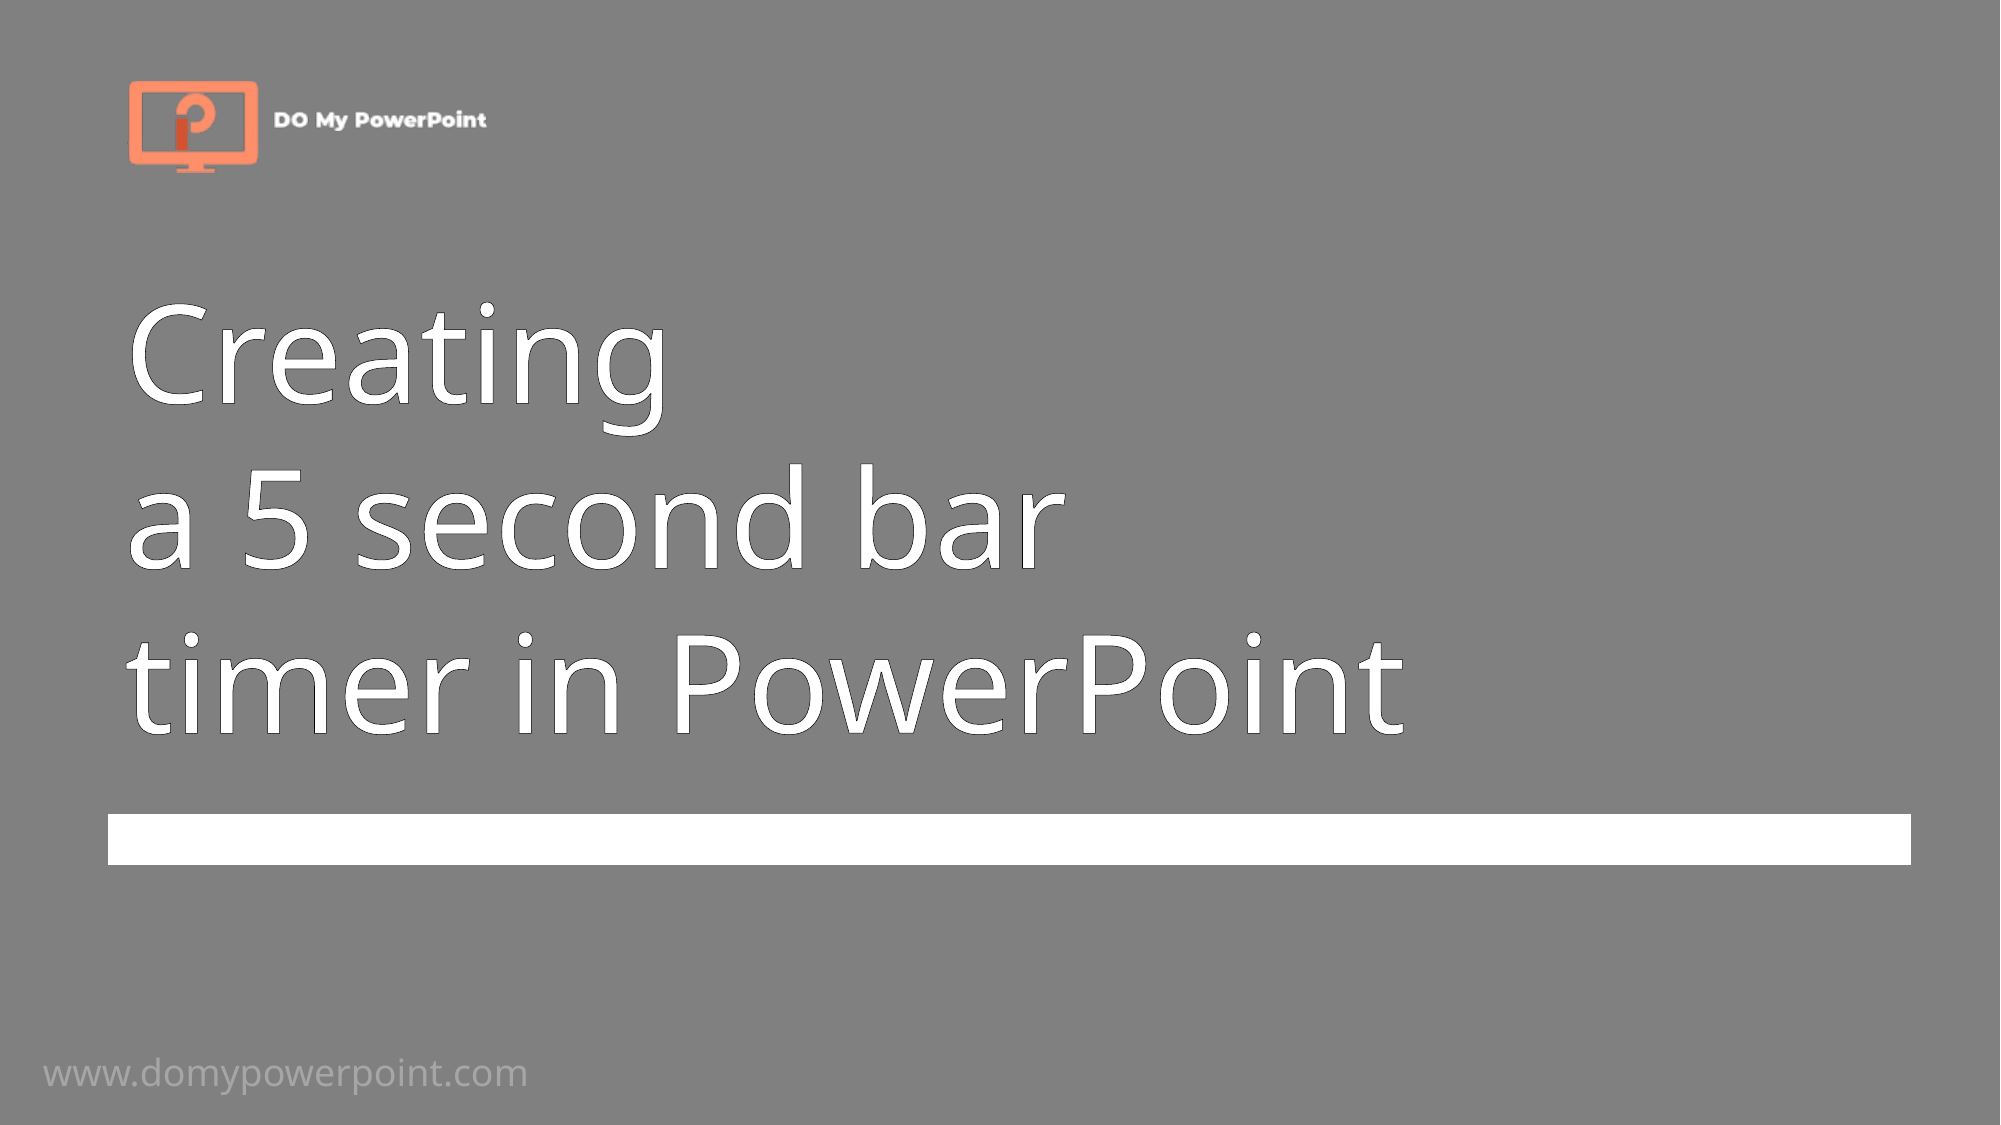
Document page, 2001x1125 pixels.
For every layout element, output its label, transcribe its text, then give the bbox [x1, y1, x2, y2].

picture [126, 81, 519, 173]
text_box Creating a 5 second bar timer in PowerPoint [109, 258, 1708, 769]
text_box [108, 814, 1911, 866]
